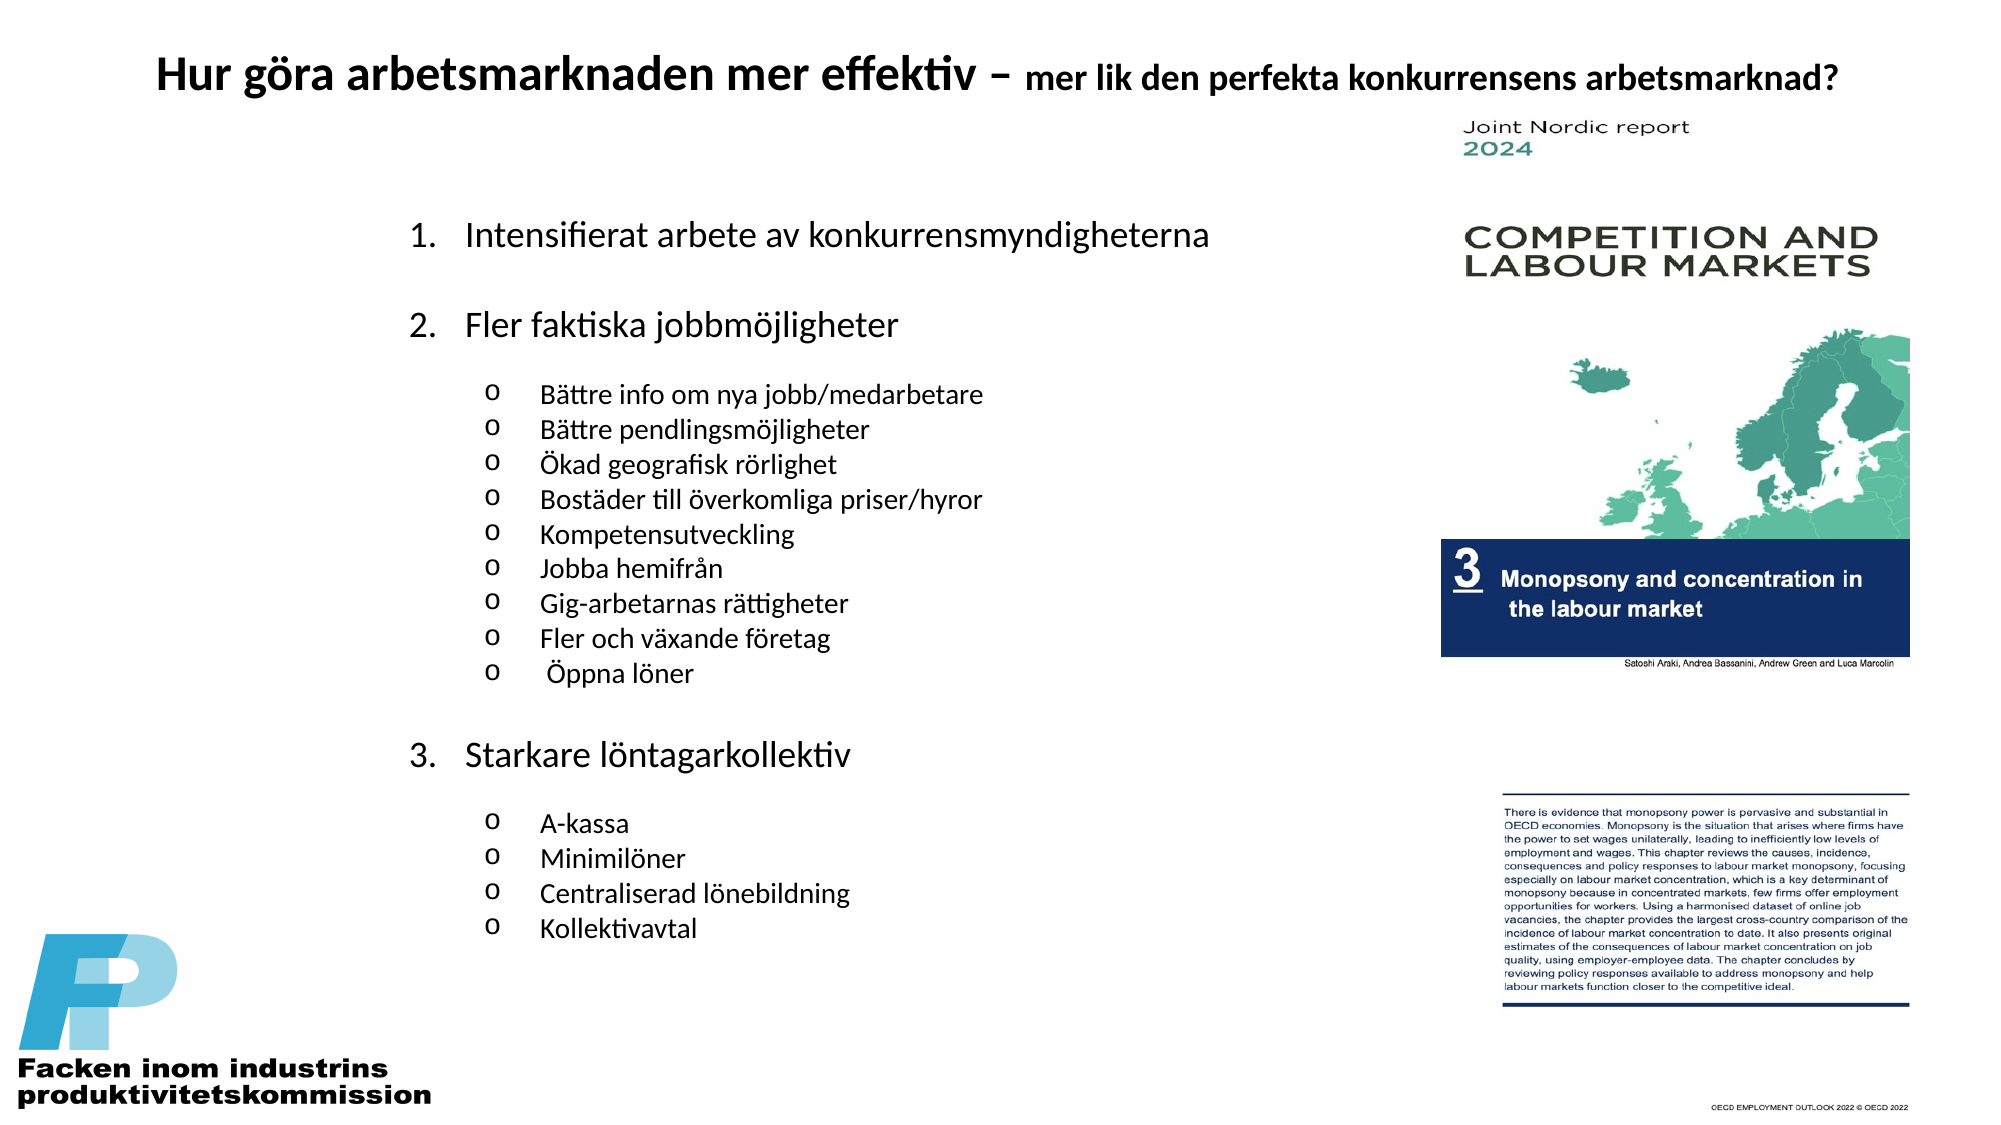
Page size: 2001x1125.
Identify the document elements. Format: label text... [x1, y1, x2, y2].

picture [1441, 108, 1910, 1125]
text_box Intensifierat arbete av konkurrensmyndigheterna Fler faktiska jobbmöjligheter Bättre info om nya jobb/medarbetare Bättre pendlingsmöjligheter Ökad geografisk rörlighet Bostäder till överkomliga priser/hyror Kompetensutveckling Jobba hemifrån Gig-arbetarnas rättigheter Fler och växande företag Öppna löner Starkare löntagarkollektiv A-kassa Minimilöner Centraliserad lönebildning Kollektivavtal [394, 202, 1318, 992]
picture [16, 931, 433, 1111]
text_box Hur göra arbetsmarknaden mer effektiv – mer lik den perfekta konkurrensens arbetsmarknad? [141, 32, 1910, 108]
